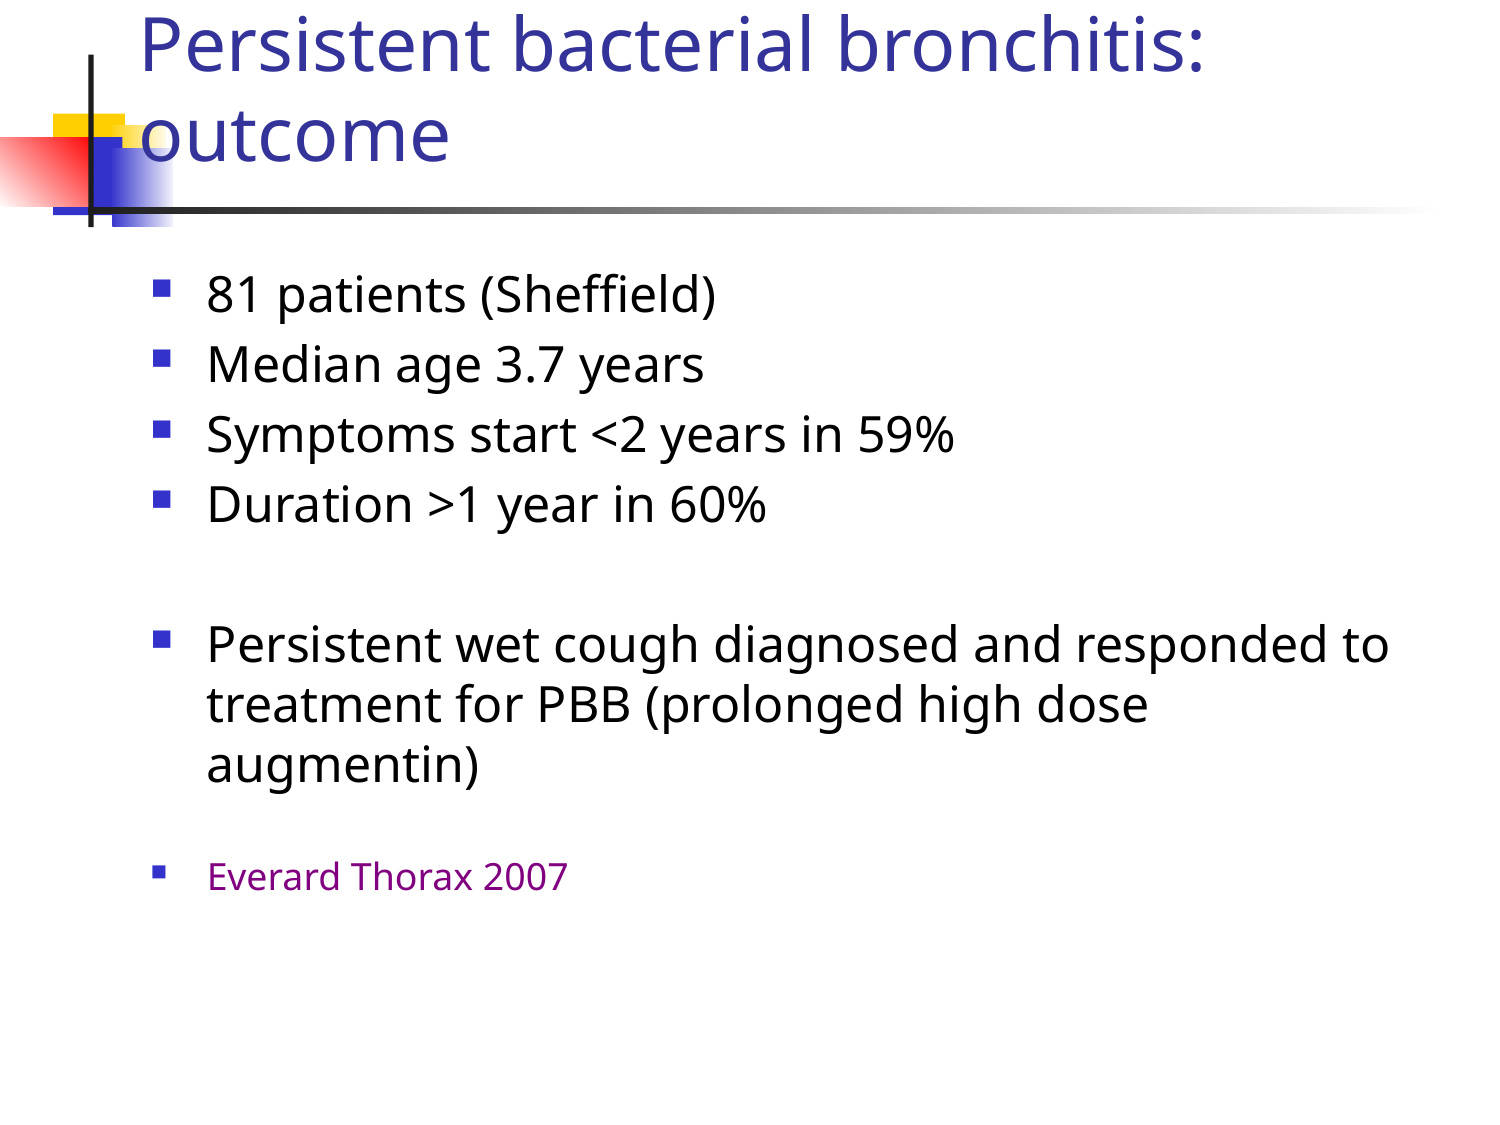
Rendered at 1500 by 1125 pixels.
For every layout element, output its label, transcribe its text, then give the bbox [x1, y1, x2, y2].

list 81 patients (Sheffield) Median age 3.7 years Symptoms start <2 years in 59% Duration >1 year in 60% Persistent wet cough diagnosed and responded to treatment for PBB (prolonged high dose augmentin) Everard Thorax 2007 [135, 255, 1411, 1030]
title Persistent bacterial bronchitis: outcome [123, 66, 1500, 275]
